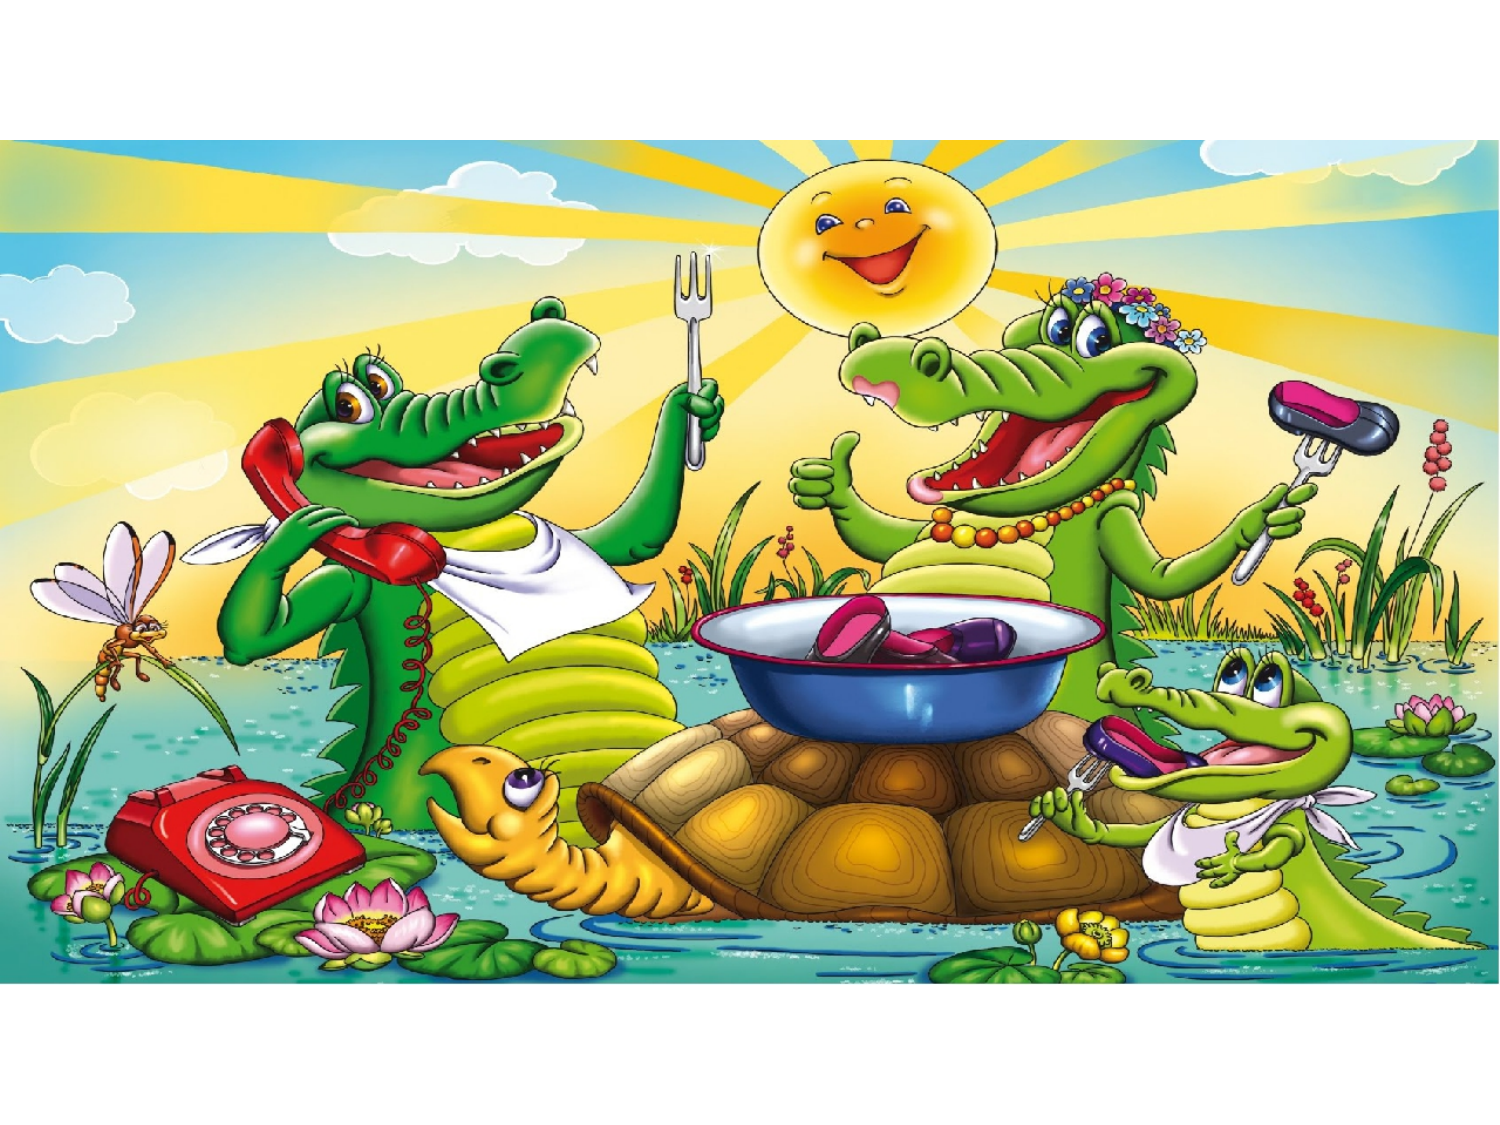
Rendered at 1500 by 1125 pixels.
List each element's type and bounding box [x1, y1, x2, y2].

picture [0, 140, 1500, 985]
